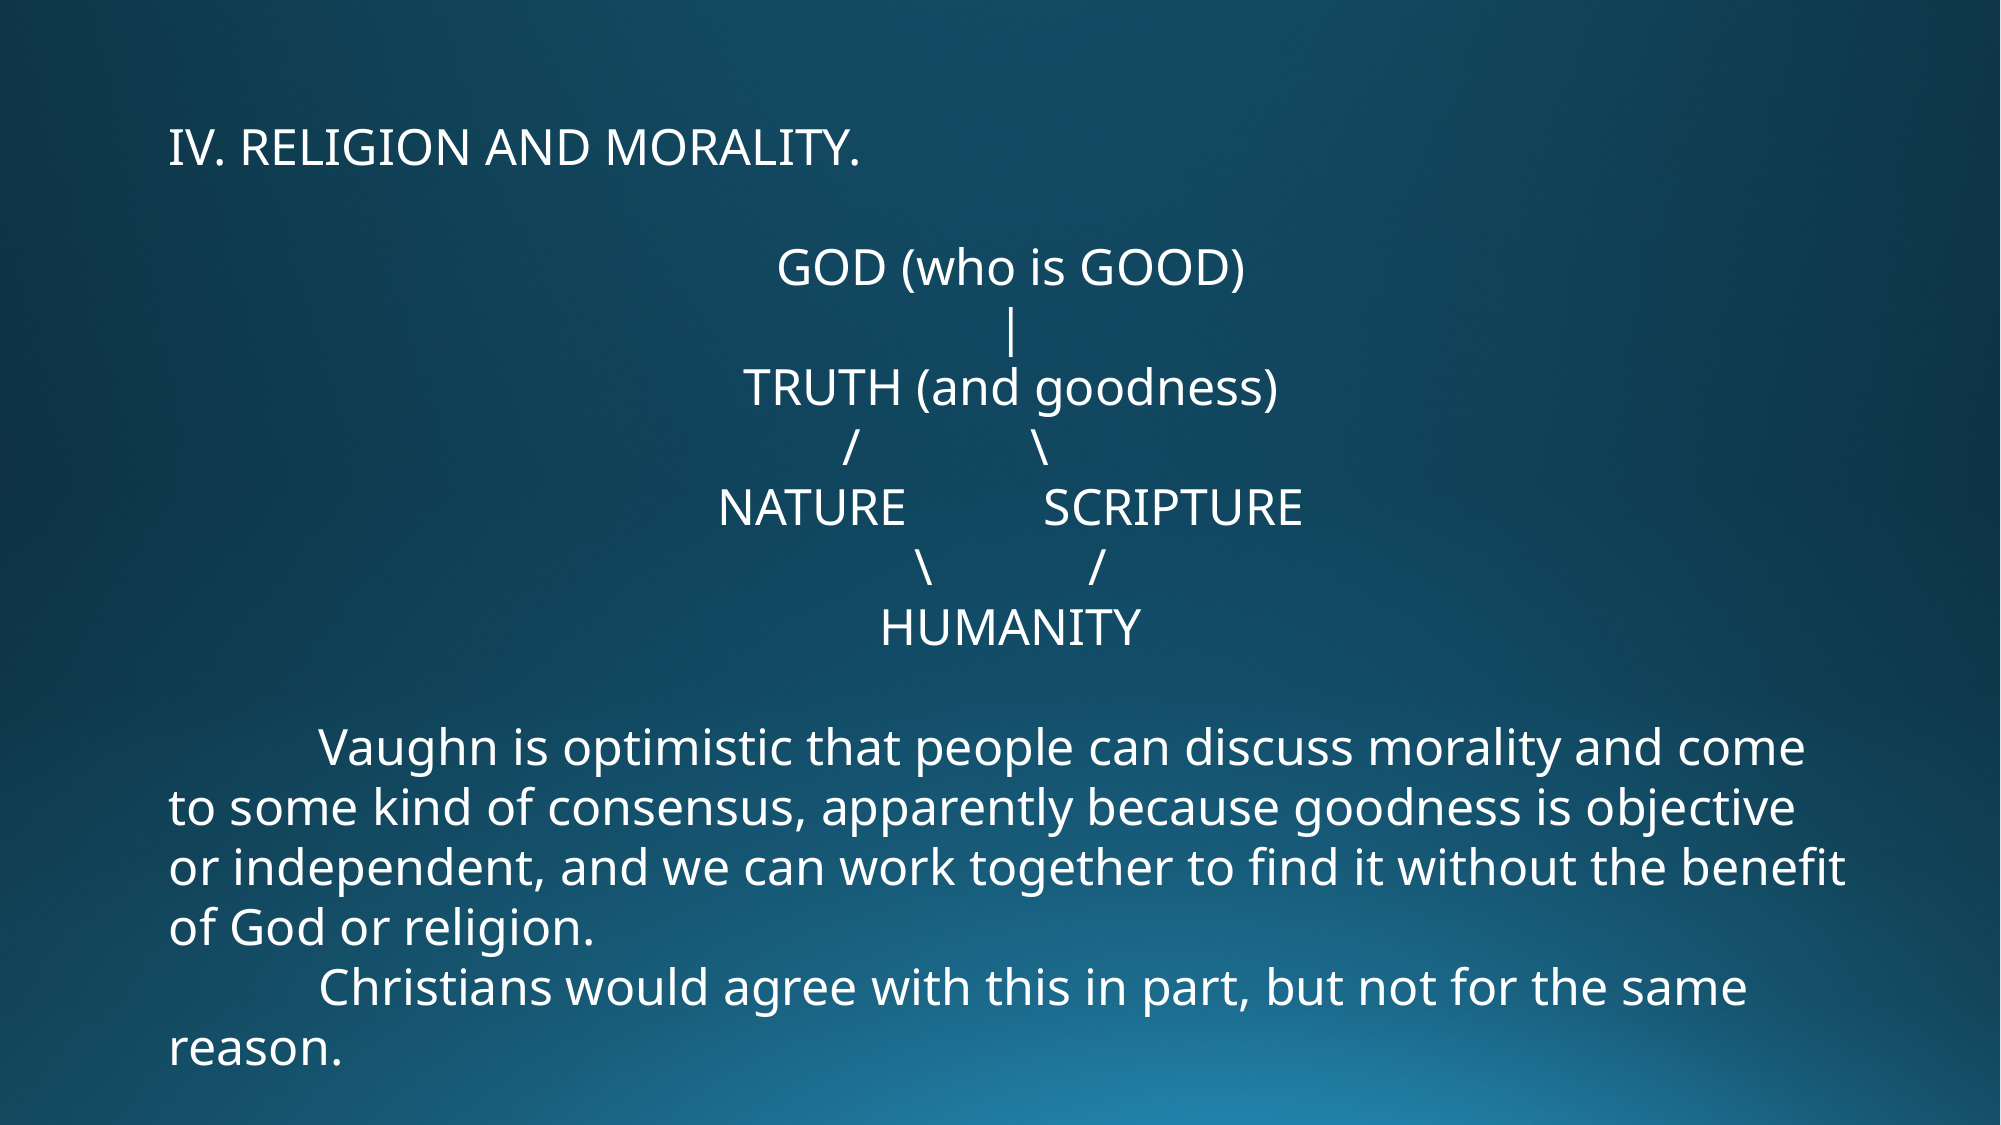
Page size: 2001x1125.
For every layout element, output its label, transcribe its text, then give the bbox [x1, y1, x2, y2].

text_box IV. RELIGION AND MORALITY. GOD (who is GOOD) | TRUTH (and goodness) / \ NATURE SCRIPTURE \ / HUMANITY Vaughn is optimistic that people can discuss morality and come to some kind of consensus, apparently because goodness is objective or independent, and we can work together to find it without the benefit of God or religion. Christians would agree with this in part, but not for the same reason. [154, 107, 1868, 1125]
picture [0, 0, 2001, 1125]
